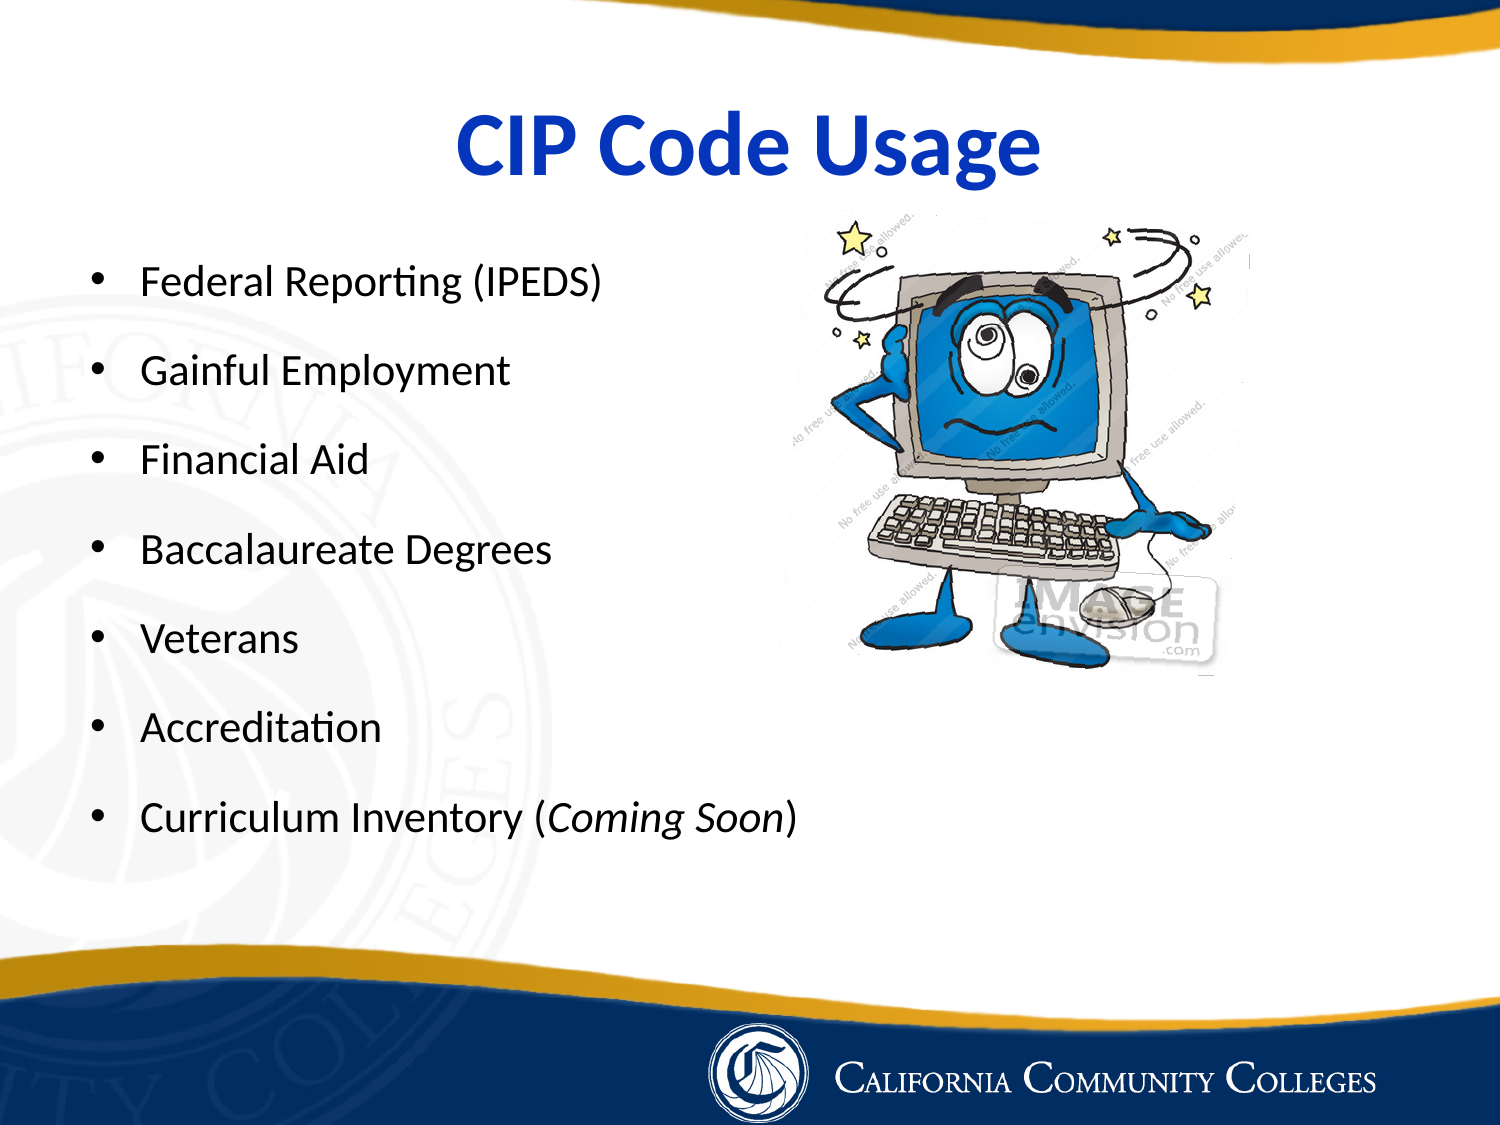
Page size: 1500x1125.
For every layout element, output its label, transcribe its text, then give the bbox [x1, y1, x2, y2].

title CIP Code Usage [75, 45, 1425, 217]
picture [0, 0, 1500, 1125]
list Federal Reporting (IPEDS) Gainful Employment Financial Aid Baccalaureate Degrees Veterans Accreditation Curriculum Inventory (Coming Soon) [75, 217, 1425, 999]
